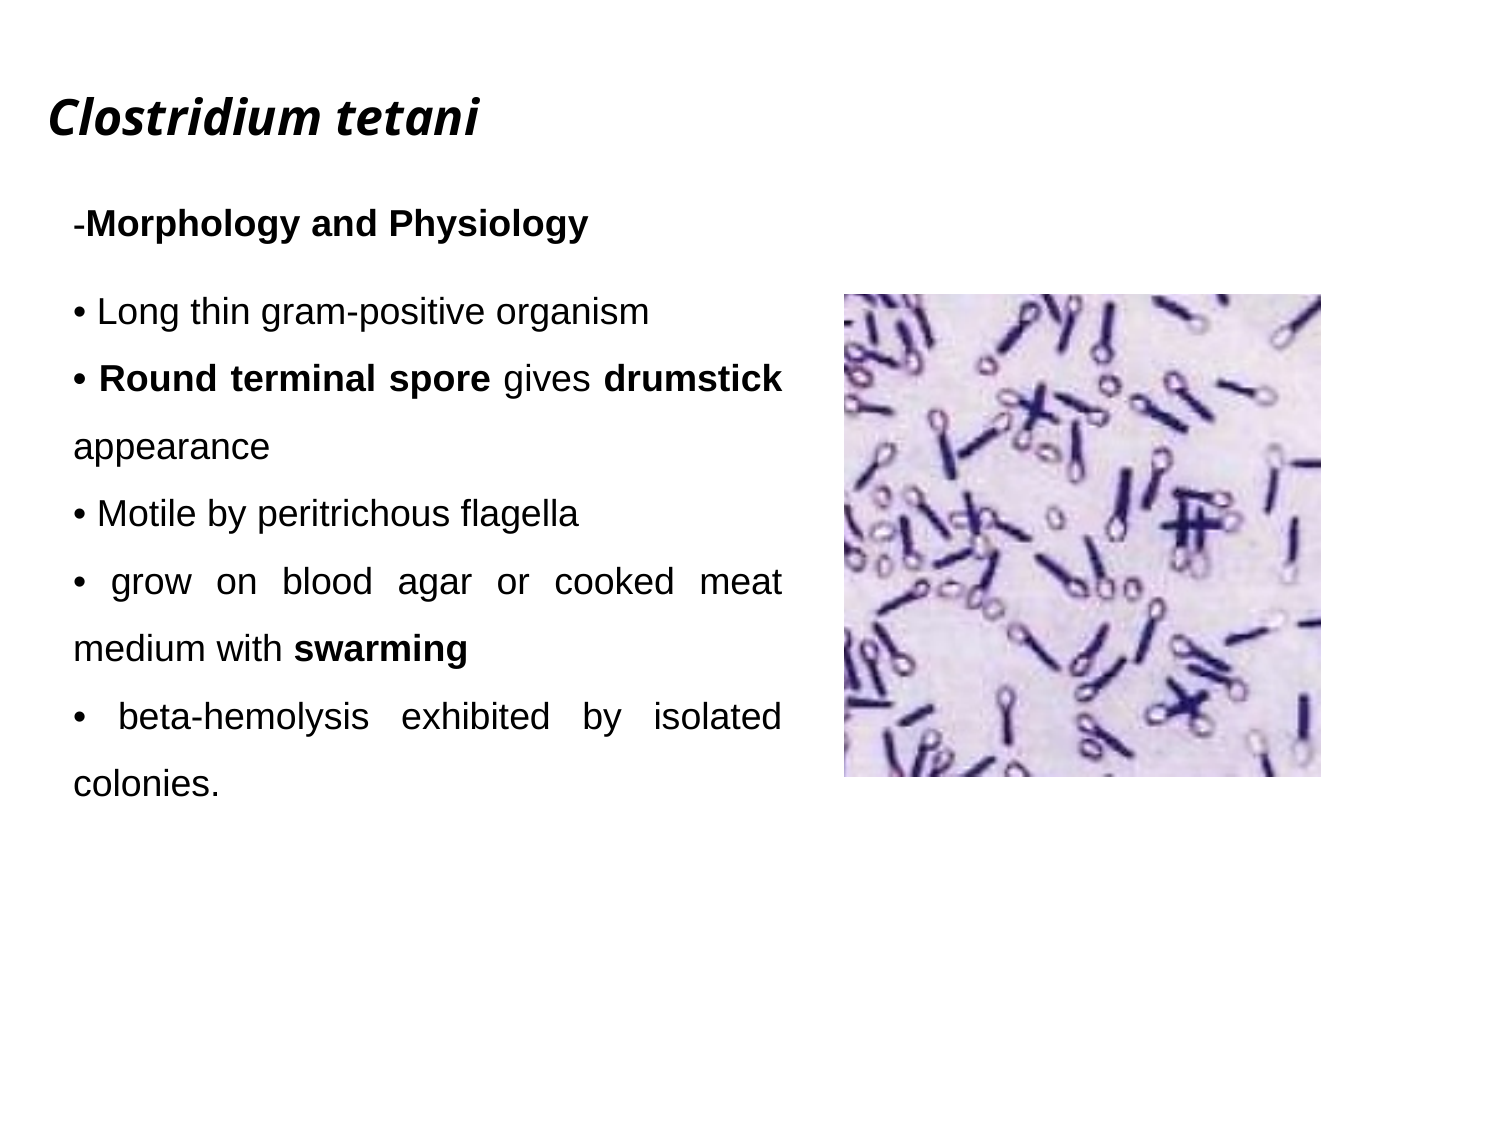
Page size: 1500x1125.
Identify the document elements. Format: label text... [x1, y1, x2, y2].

text_box Morphology and Physiology- • Long thin gram-positive organism • Round terminal spore gives drumstick appearance • Motile by peritrichous flagella • grow on blood agar or cooked meat medium with swarming • beta-hemolysis exhibited by isolated colonies. [58, 184, 798, 880]
text_box Clostridium tetani [33, 78, 494, 153]
picture [844, 294, 1321, 777]
